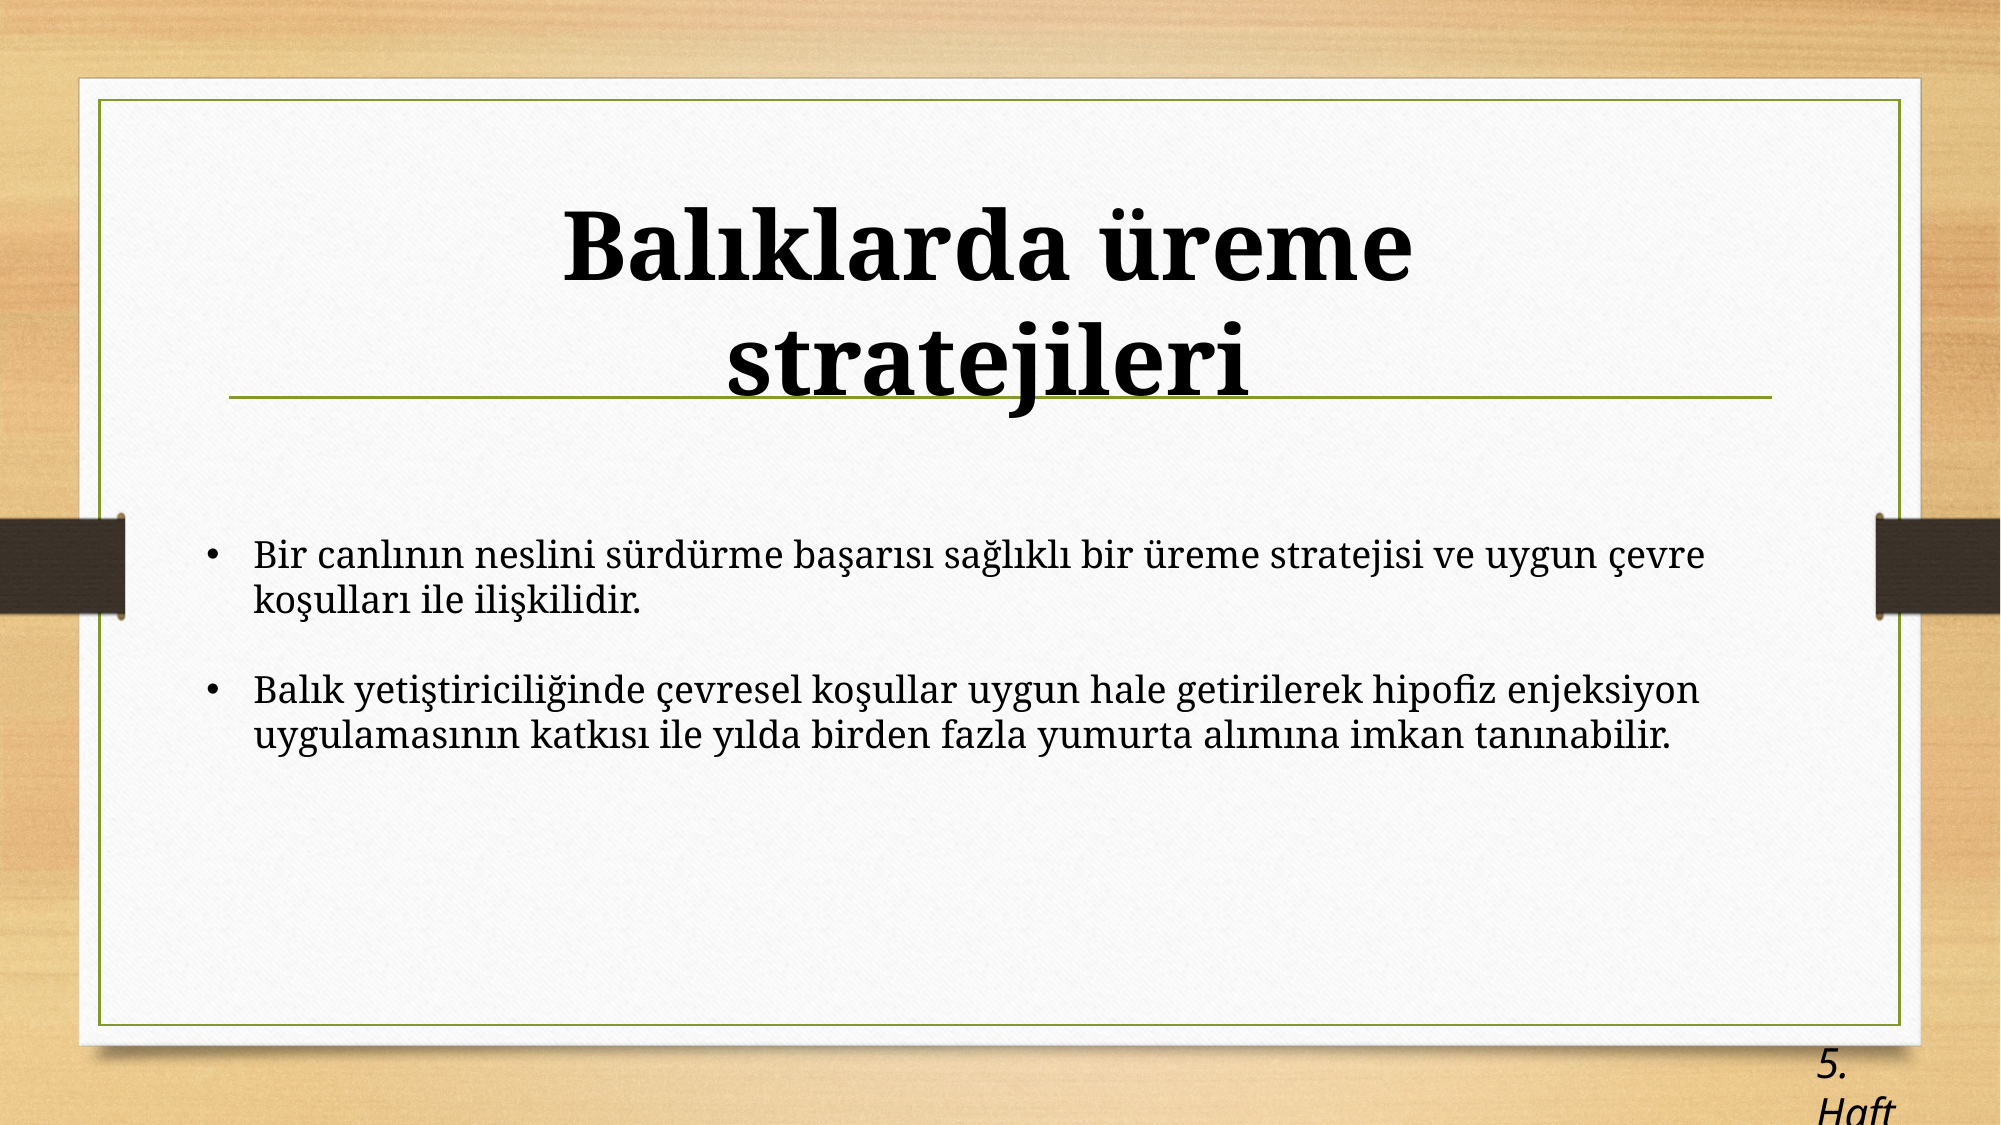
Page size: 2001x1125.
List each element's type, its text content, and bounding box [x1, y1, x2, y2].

picture [0, 0, 2001, 1125]
text_box Bir canlının neslini sürdürme başarısı sağlıklı bir üreme stratejisi ve uygun çevre koşulları ile ilişkilidir. Balık yetiştiriciliğinde çevresel koşullar uygun hale getirilerek hipofiz enjeksiyon uygulamasının katkısı ile yılda birden fazla yumurta alımına imkan tanınabilir. [191, 523, 1775, 809]
title Balıklarda üreme stratejileri [362, 220, 1616, 379]
text_box 5. Hafta [1801, 1029, 1931, 1125]
